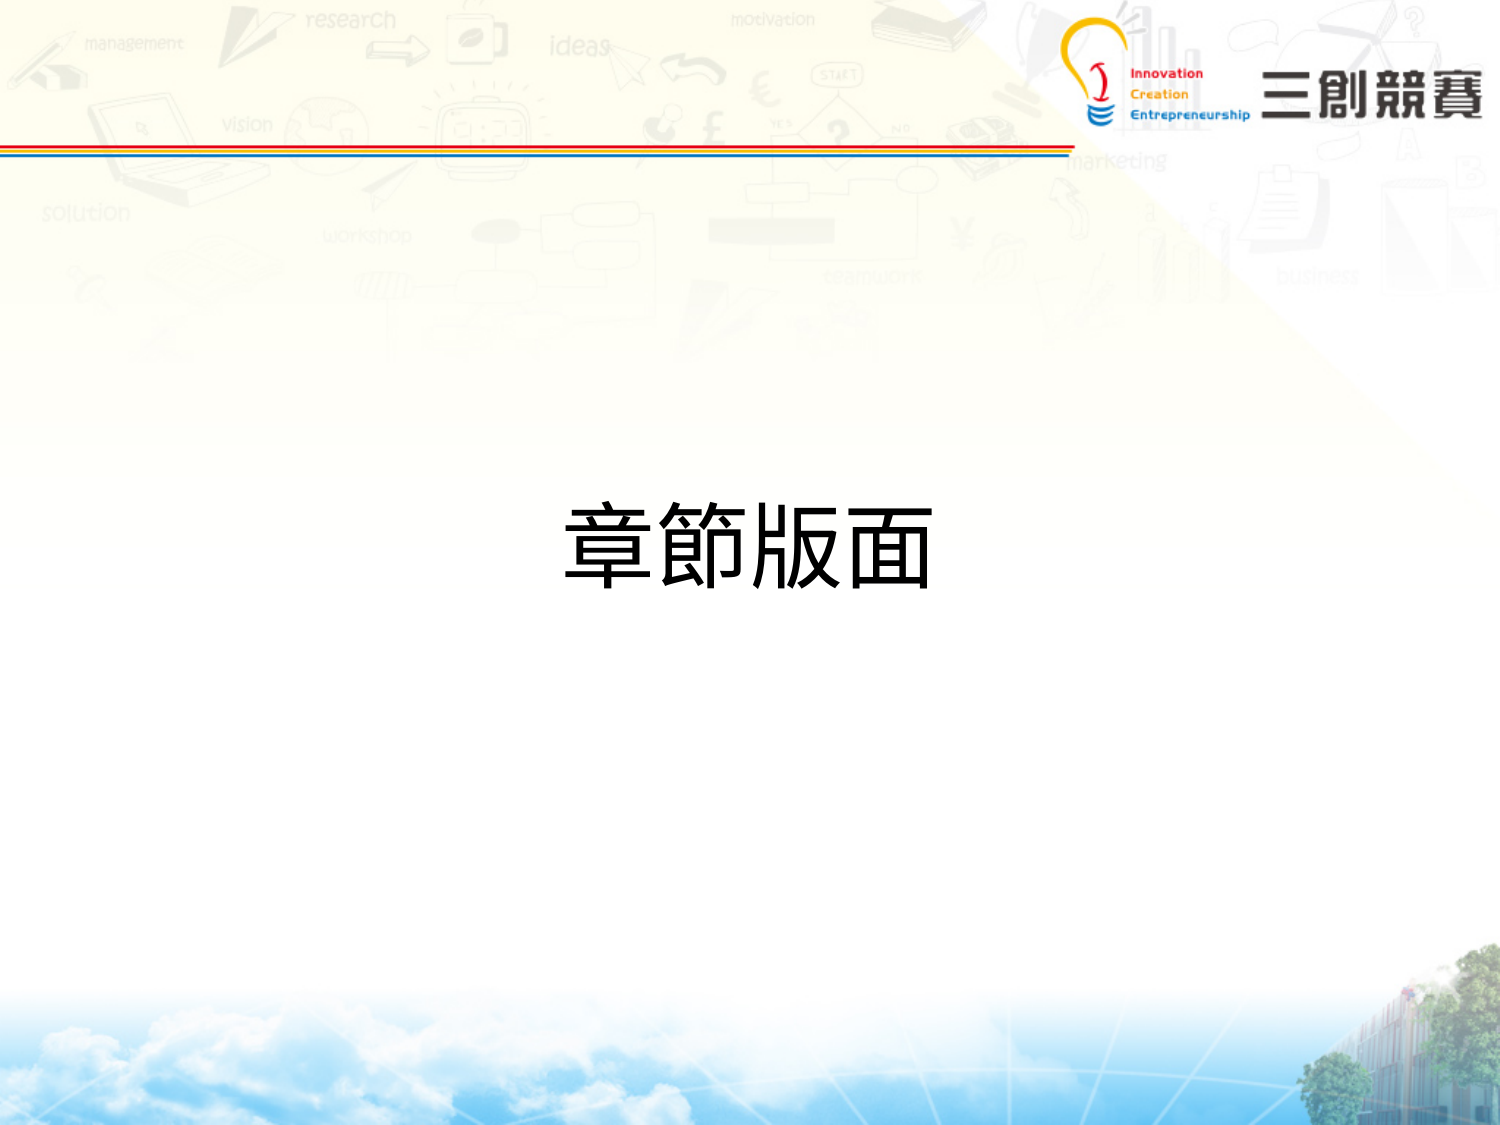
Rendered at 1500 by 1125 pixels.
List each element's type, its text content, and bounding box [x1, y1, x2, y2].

picture [0, 0, 1500, 1125]
title 章節版面 [102, 280, 1397, 610]
